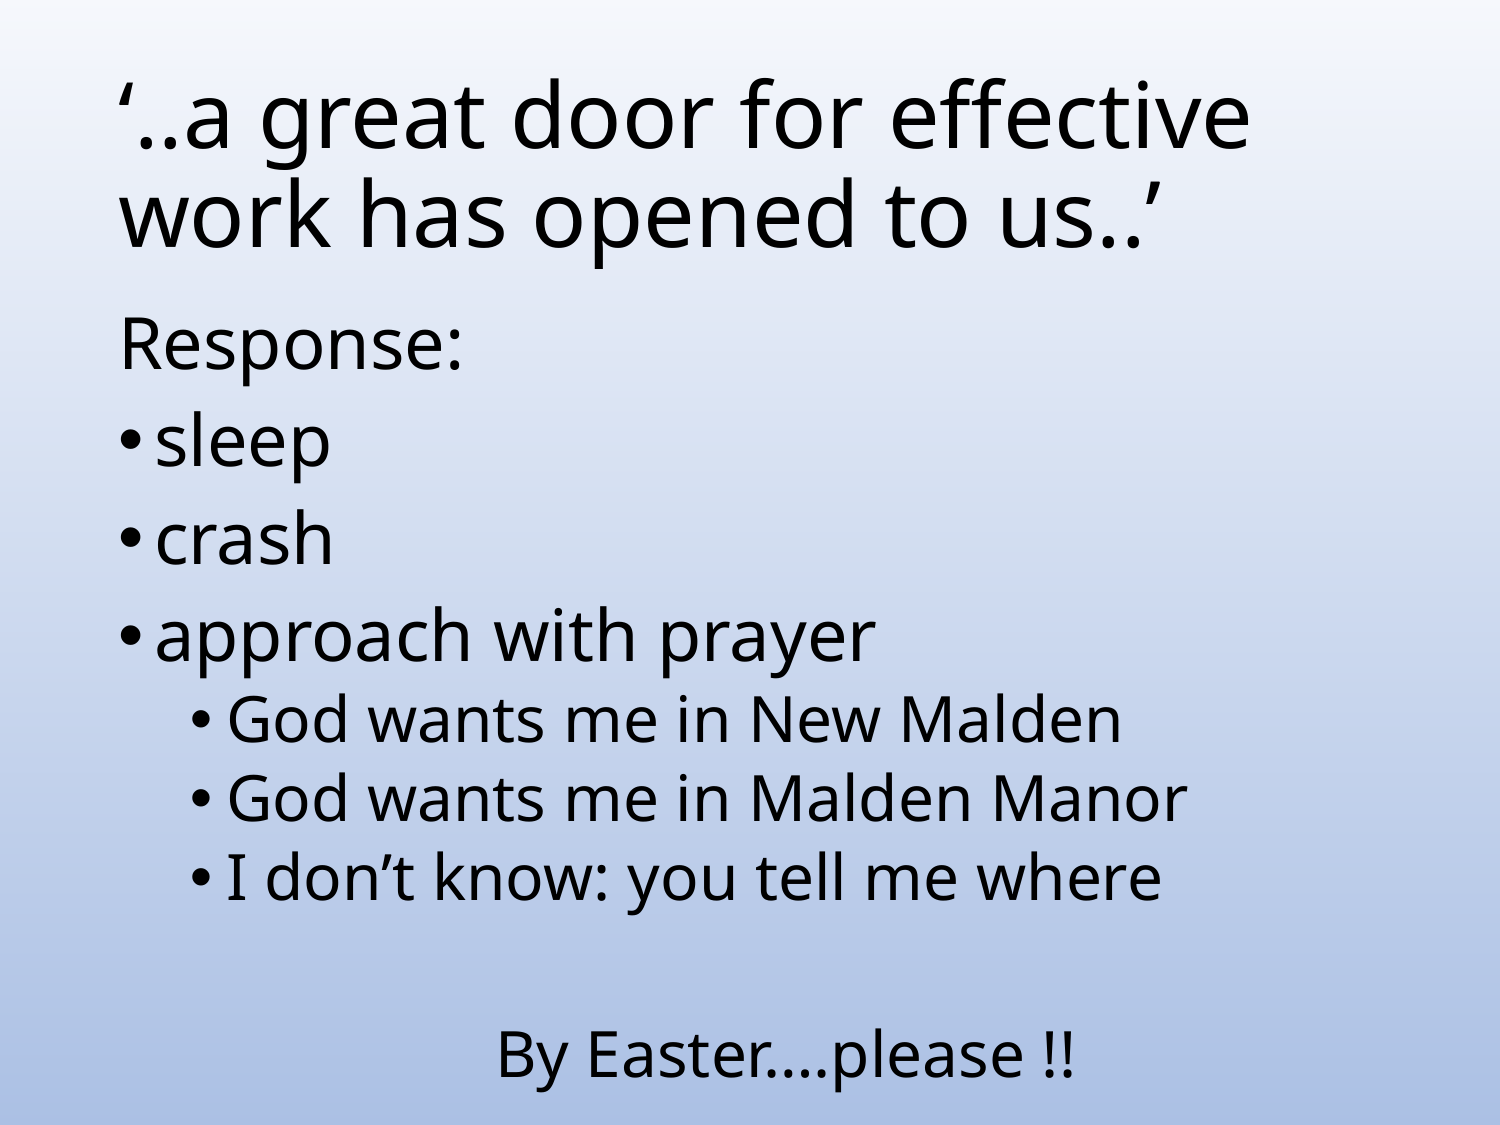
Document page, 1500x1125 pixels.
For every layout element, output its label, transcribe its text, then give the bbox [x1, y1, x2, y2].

list Response: sleep crash approach with prayer God wants me in New Malden God wants me in Malden Manor I don’t know: you tell me where By Easter….please !! [103, 299, 1397, 1103]
title ‘..a great door for effective work has opened to us..’ [103, 59, 1397, 278]
